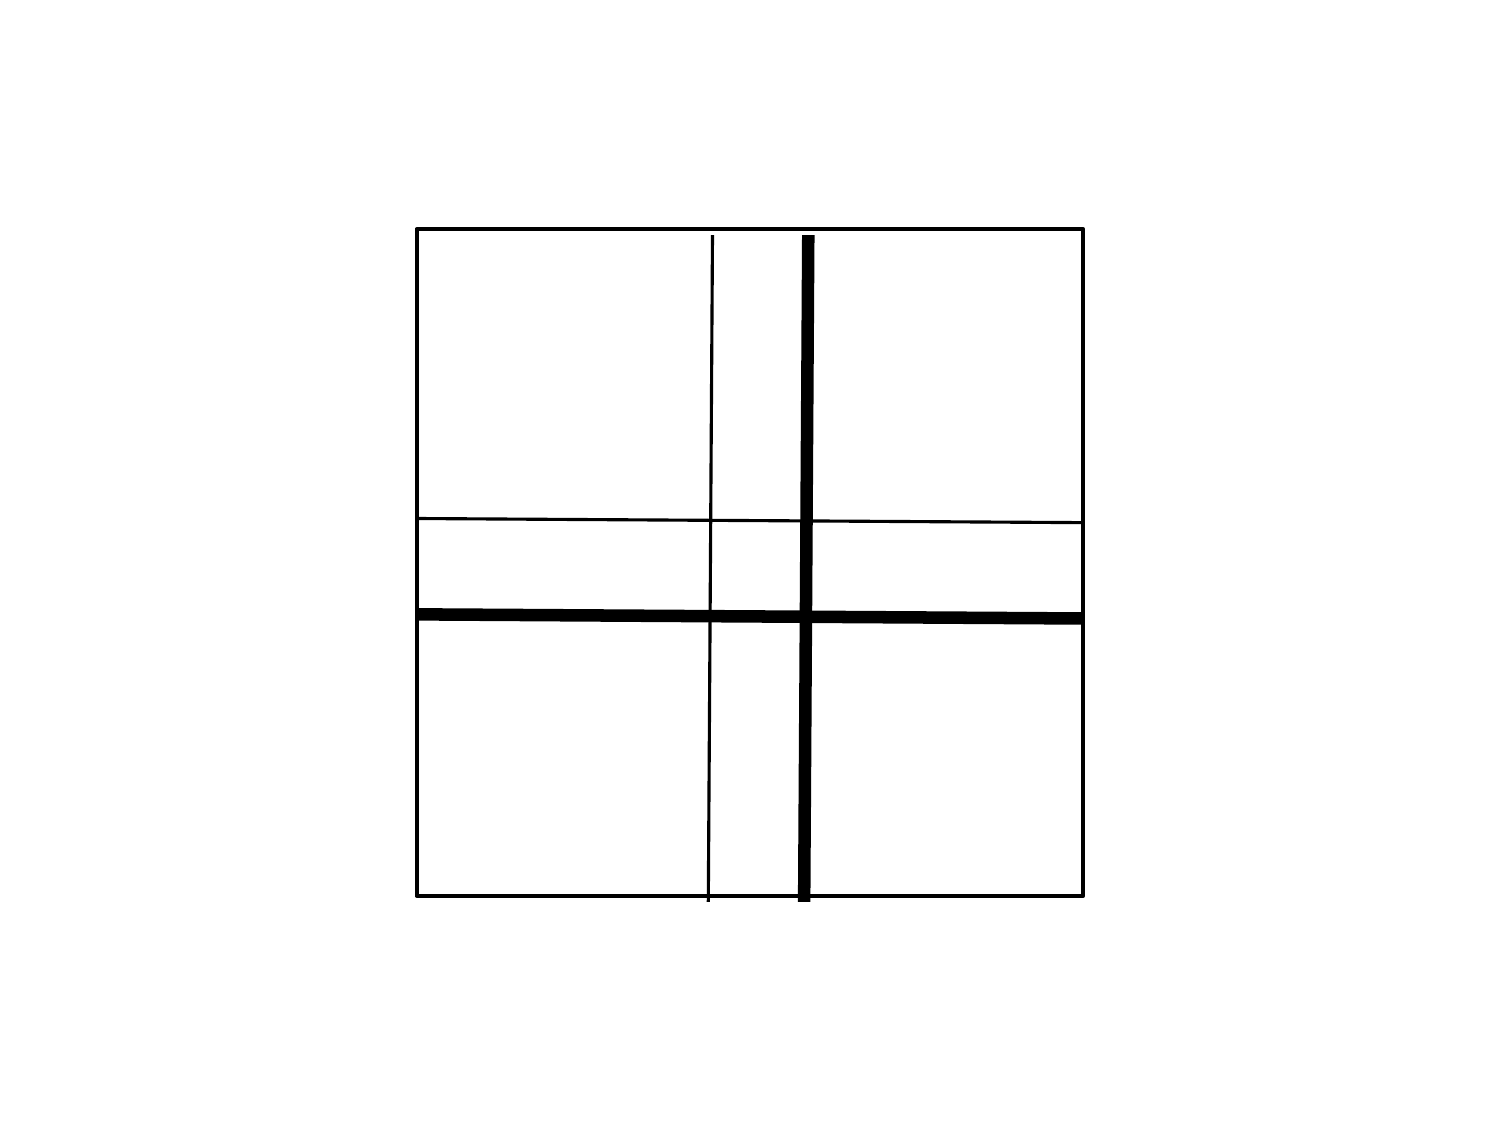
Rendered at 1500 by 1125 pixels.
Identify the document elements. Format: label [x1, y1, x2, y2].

text_box [801, 234, 809, 903]
text_box [415, 227, 1085, 898]
text_box [699, 234, 801, 903]
